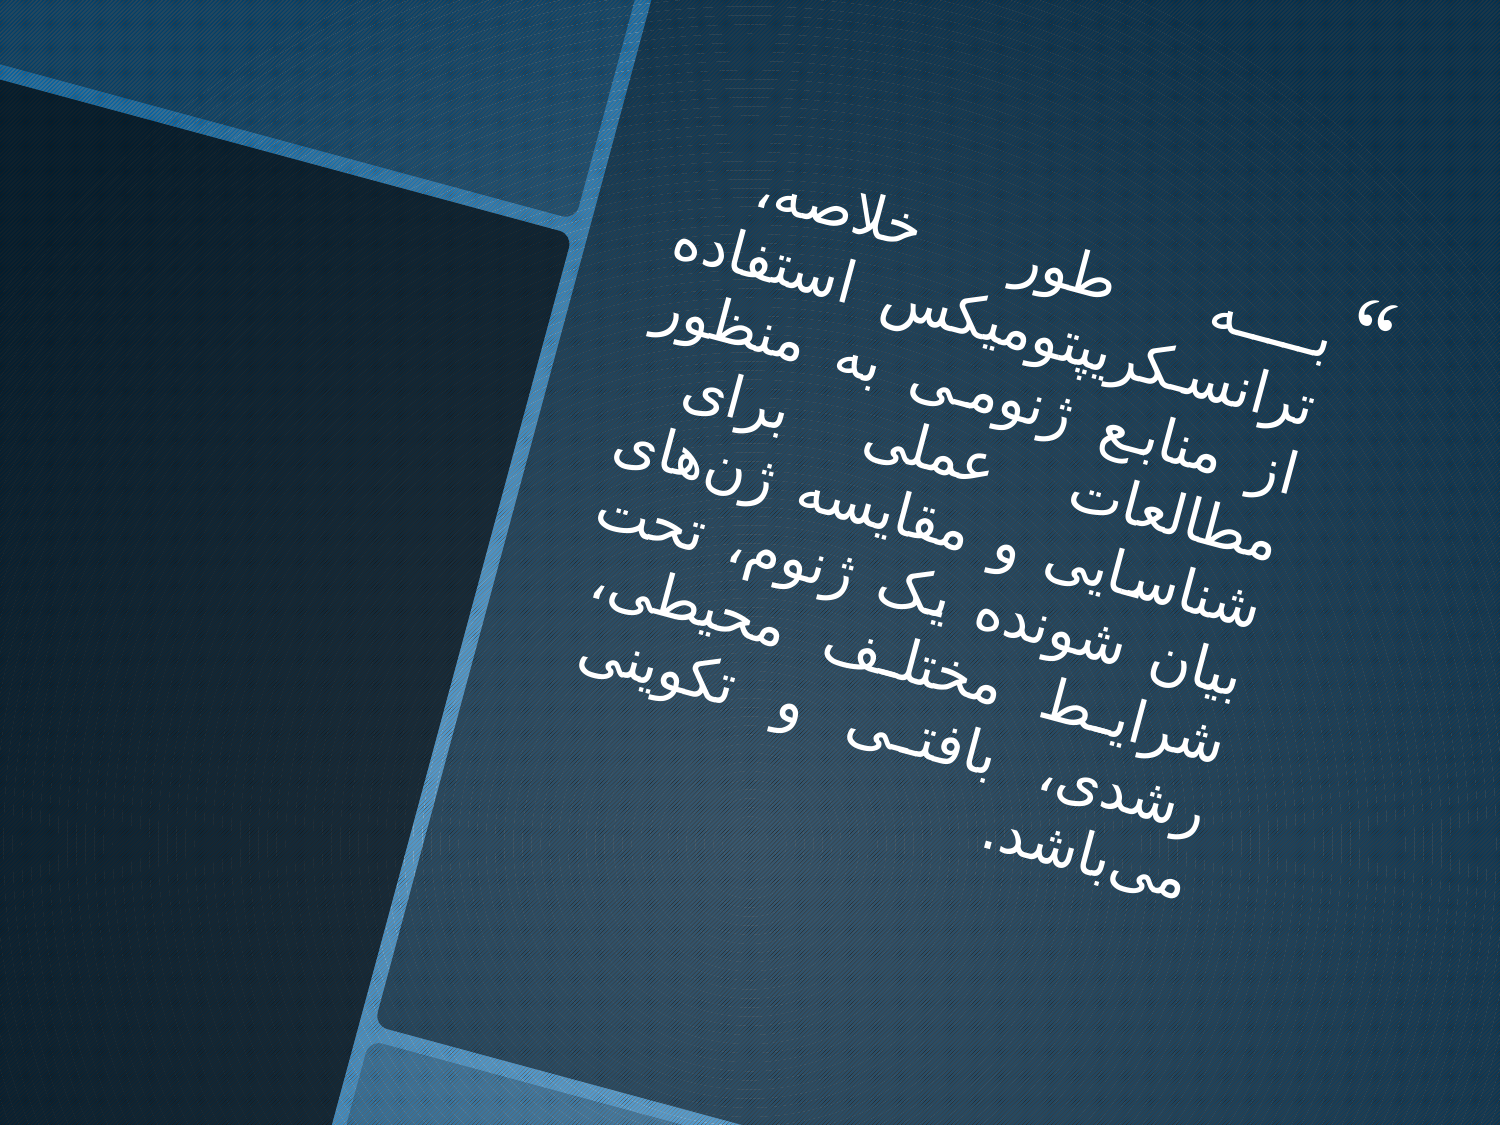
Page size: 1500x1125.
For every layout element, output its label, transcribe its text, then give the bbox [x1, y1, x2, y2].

list به طور خلاصه، ترانسکریپتومیکس استفاده از منابع ژنومی به منظور مطالعات عملی برای شناسایی و مقایسه ژن‌های بیان شونده یک ژنوم، تحت شرایط مختلف محیطی، رشدی، بافتی و تکوینی می‌باشد. [475, 72, 1430, 1076]
